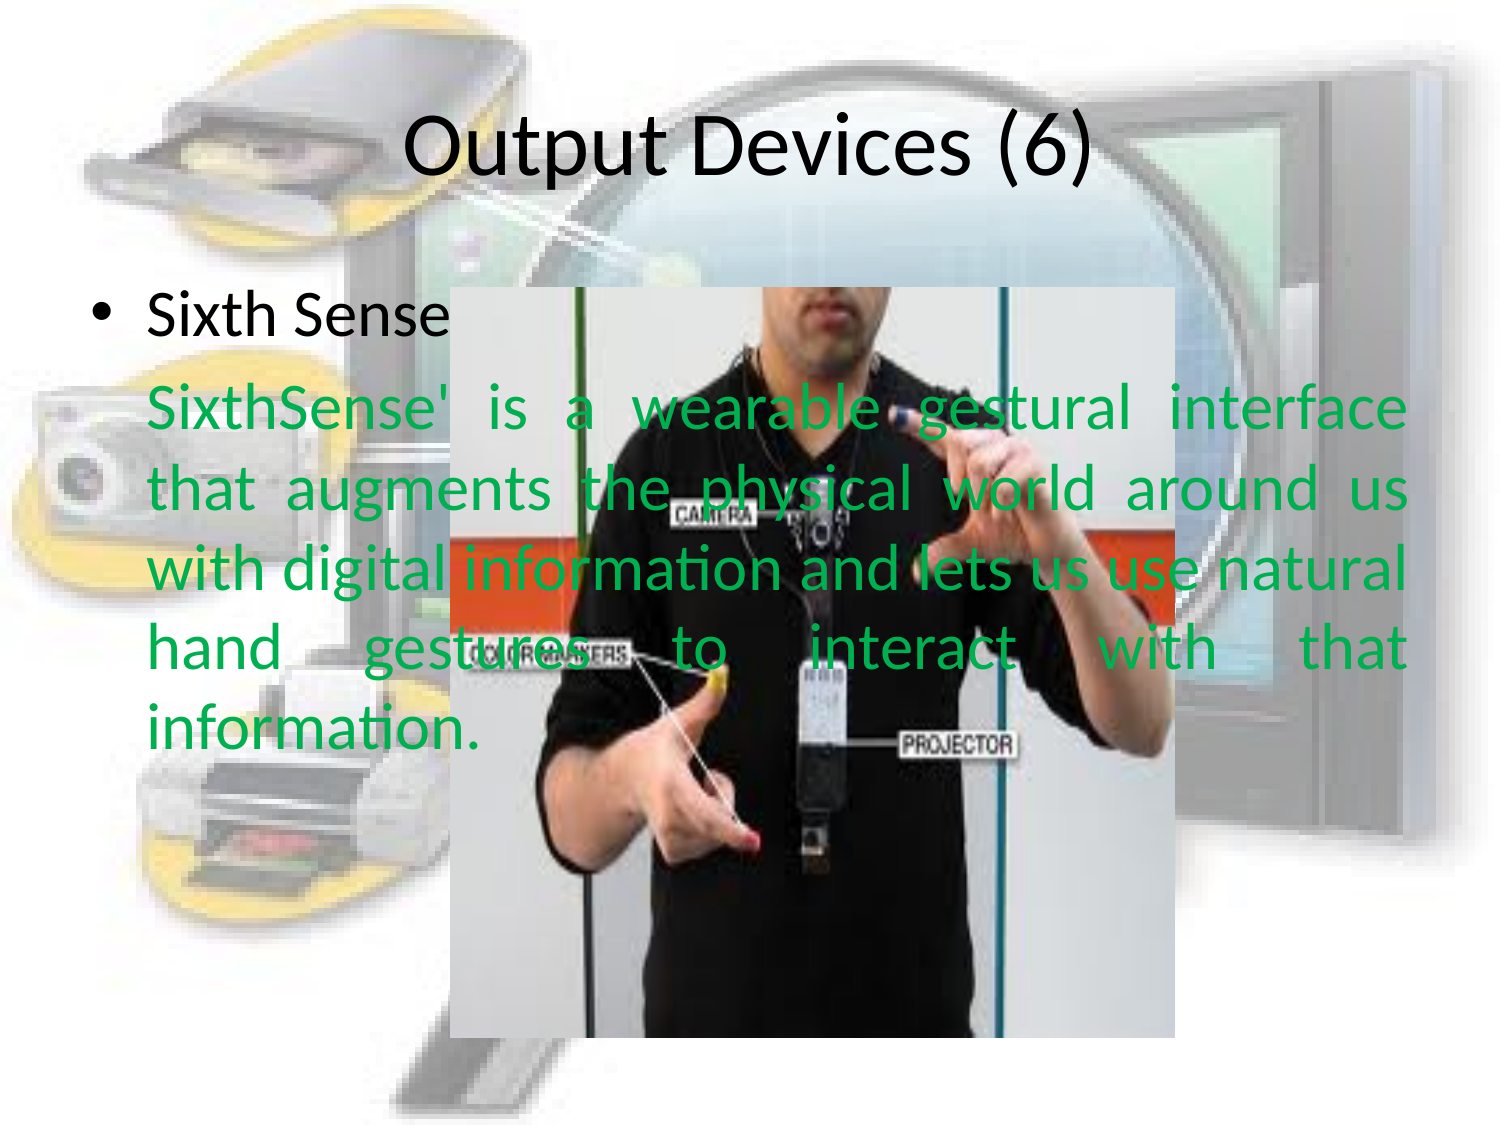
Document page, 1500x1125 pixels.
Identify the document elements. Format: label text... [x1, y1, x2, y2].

list Sixth Sense SixthSense' is a wearable gestural interface that augments the physical world around us with digital information and lets us use natural hand gestures to interact with that information. [75, 262, 1425, 1075]
title Output Devices (6) [75, 45, 1425, 233]
picture [449, 287, 1176, 1038]
